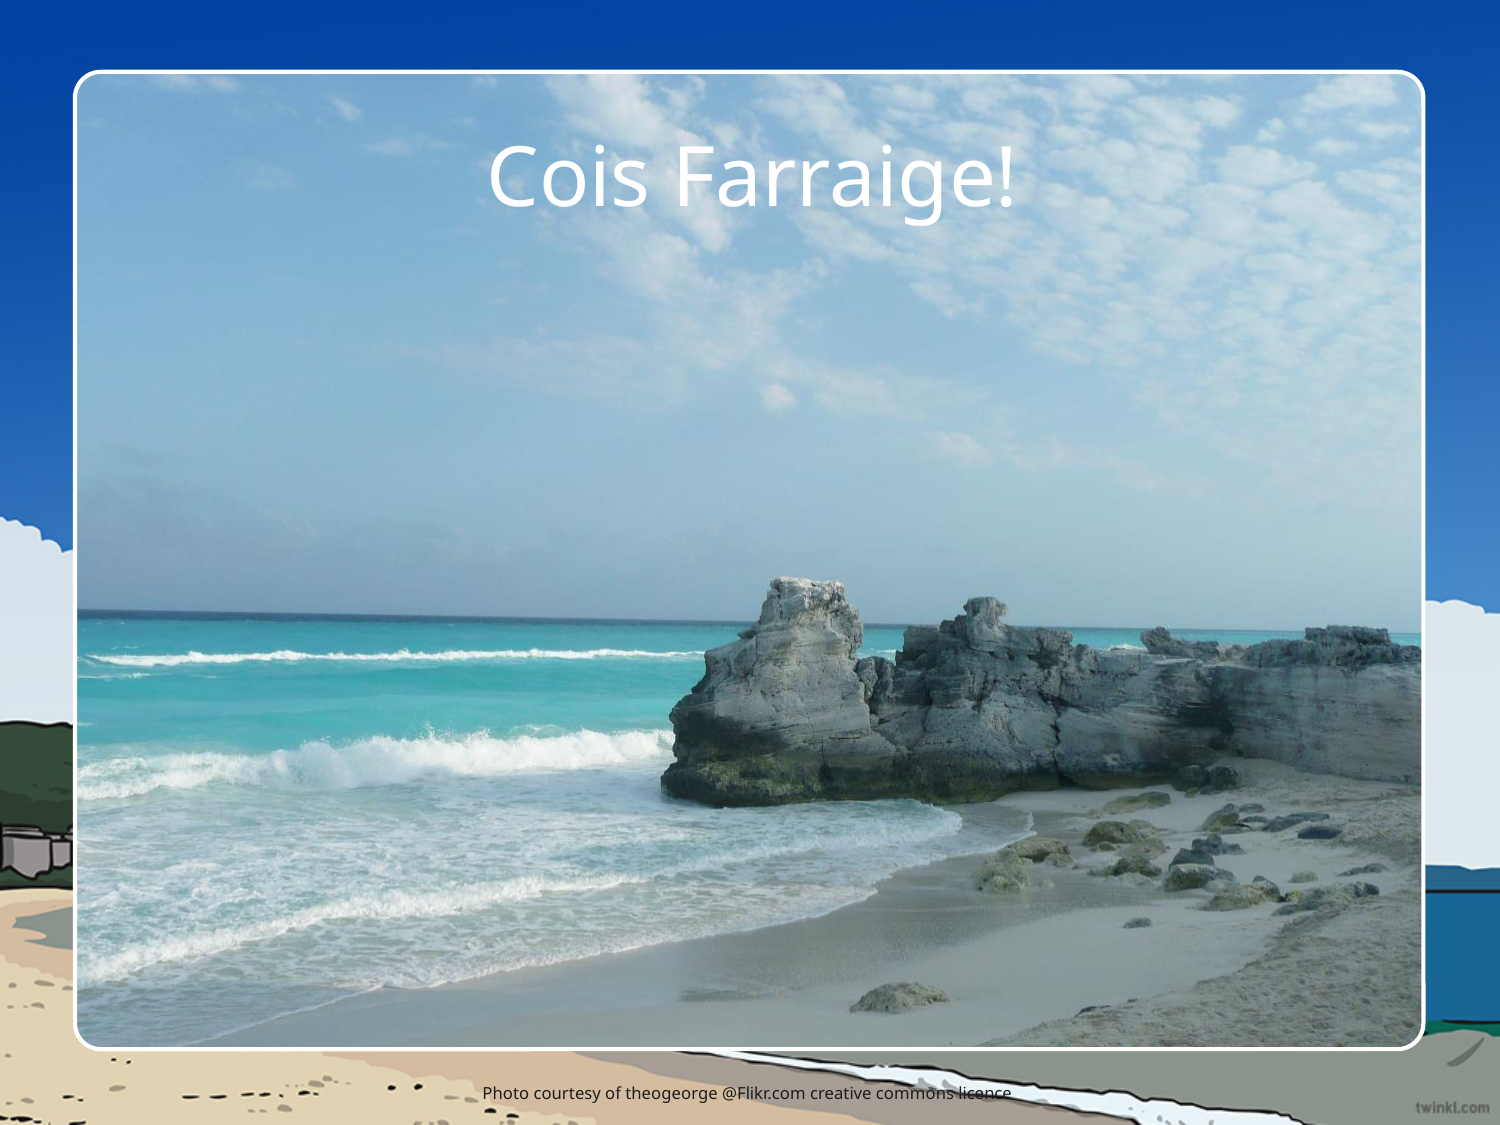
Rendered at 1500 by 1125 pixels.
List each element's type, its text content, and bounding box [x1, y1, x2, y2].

text_box [73, 70, 1425, 1051]
text_box Cois Farraige! [94, 115, 1412, 231]
text_box Photo courtesy of theogeorge @Flikr.com creative commons licence [141, 1075, 1359, 1110]
picture [0, 0, 1500, 1125]
title Tá mé ag féachaint ar… [73, 69, 1426, 244]
